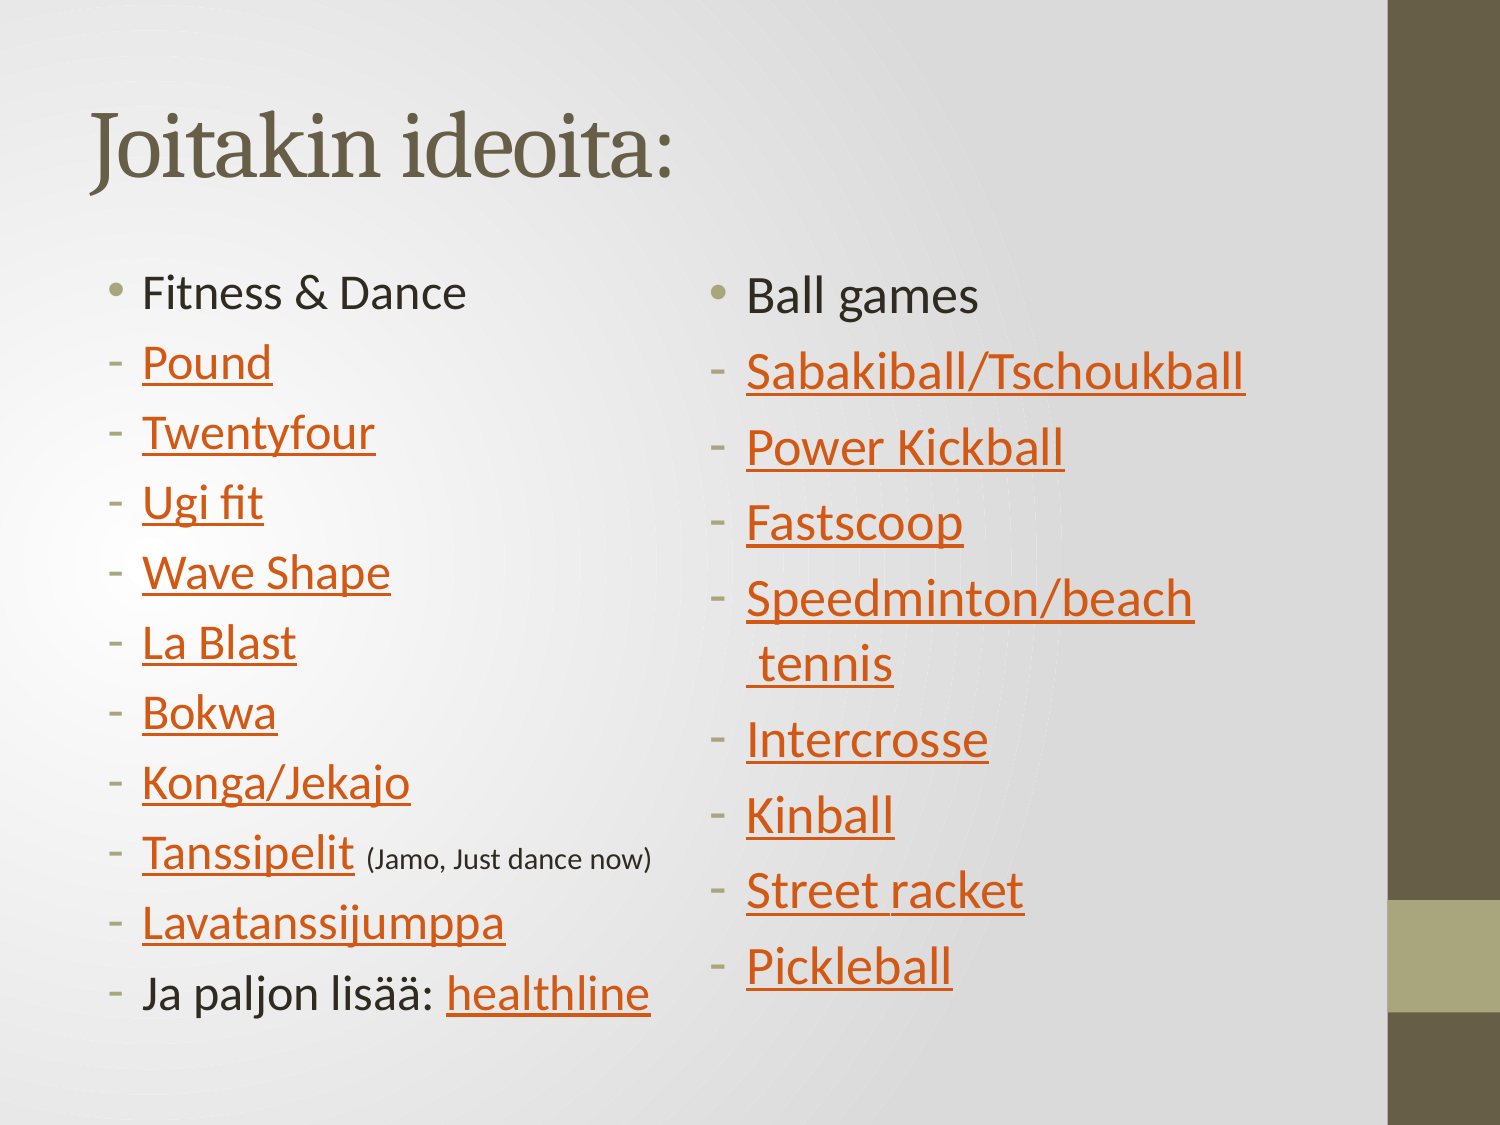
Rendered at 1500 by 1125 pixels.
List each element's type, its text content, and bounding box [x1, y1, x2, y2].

list Ball games Sabakiball/Tschoukball Power Kickball Fastscoop Speedminton/beach tennis Intercrosse Kinball Street racket Pickleball [674, 251, 1325, 1005]
list Fitness & Dance Pound Twentyfour Ugi fit Wave Shape La Blast Bokwa Konga/Jekajo Tanssipelit (Jamo, Just dance now) Lavatanssijumppa Ja paljon lisää: healthline [75, 251, 675, 1064]
title Joitakin ideoita: [75, 45, 1325, 233]
